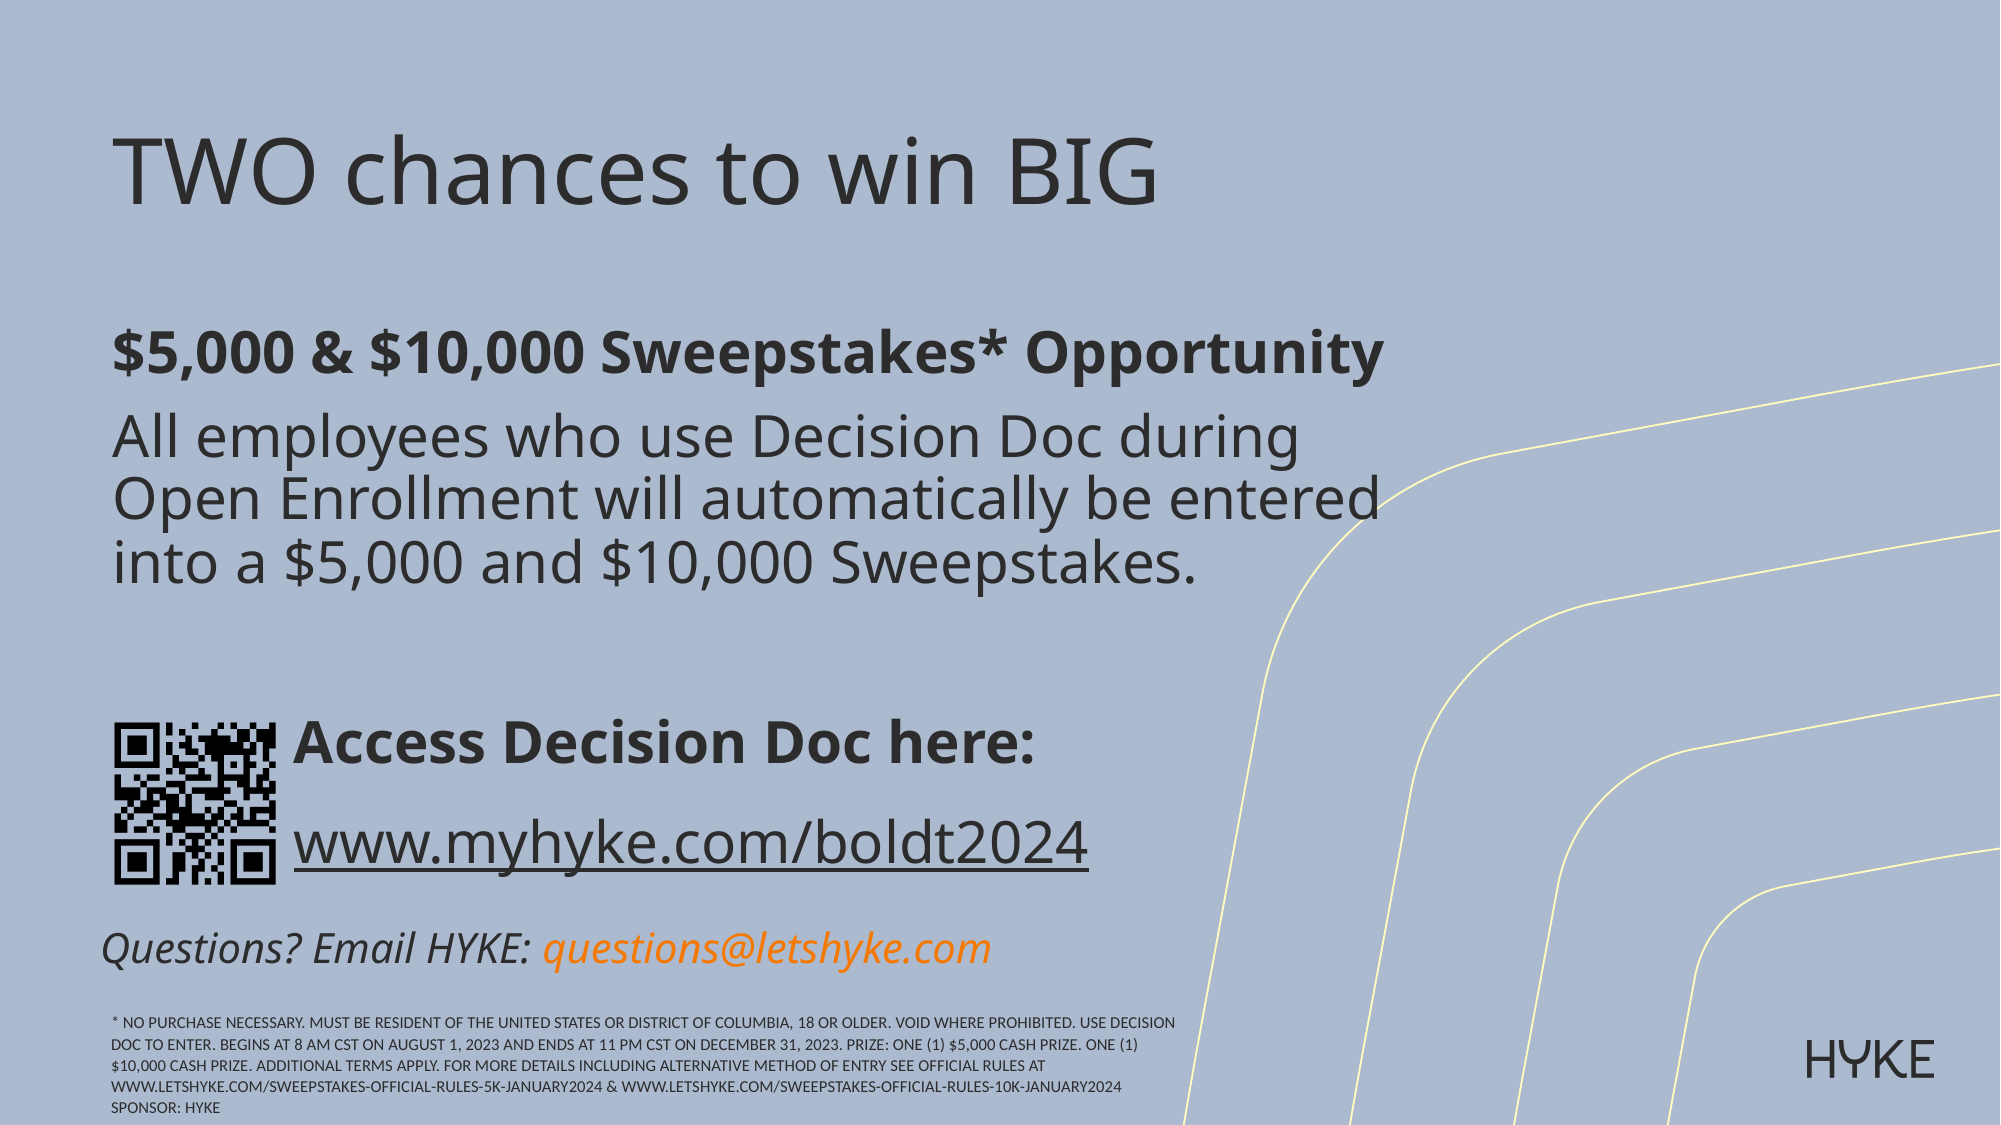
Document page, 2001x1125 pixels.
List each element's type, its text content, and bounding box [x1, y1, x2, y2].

list $5,000 & $10,000 Sweepstakes* Opportunity All employees who use Decision Doc during Open Enrollment will automatically be entered into a $5,000 and $10,000 Sweepstakes. [98, 315, 1440, 695]
text_box * NO PURCHASE NECESSARY. MUST BE RESIDENT OF THE UNITED STATES OR DISTRICT OF COLUMBIA, 18 OR OLDER. VOID WHERE PROHIBITED. USE DECISION DOC TO ENTER. BEGINS AT 8 AM CST ON AUGUST 1, 2023 AND ENDS AT 11 PM CST ON DECEMBER 31, 2023. PRIZE: ONE (1) $5,000 CASH PRIZE. ONE (1) $10,000 CASH PRIZE. ADDITIONAL TERMS APPLY. FOR MORE DETAILS INCLUDING ALTERNATIVE METHOD OF ENTRY SEE OFFICIAL RULES AT WWW.LETSHYKE.COM/SWEEPSTAKES-OFFICIAL-RULES-5K-JANUARY2024 & WWW.LETSHYKE.COM/SWEEPSTAKES-OFFICIAL-RULES-10K-JANUARY2024 SPONSOR: HYKE [96, 1003, 1193, 1124]
picture [1807, 1040, 1934, 1078]
text_box Questions? Email HYKE: questions@letshyke.com [98, 912, 1617, 980]
text_box Access Decision Doc here: www.myhyke.com/boldt2024 [291, 694, 1811, 885]
picture [108, 716, 282, 891]
title TWO chances to win BIG [98, 117, 1599, 283]
